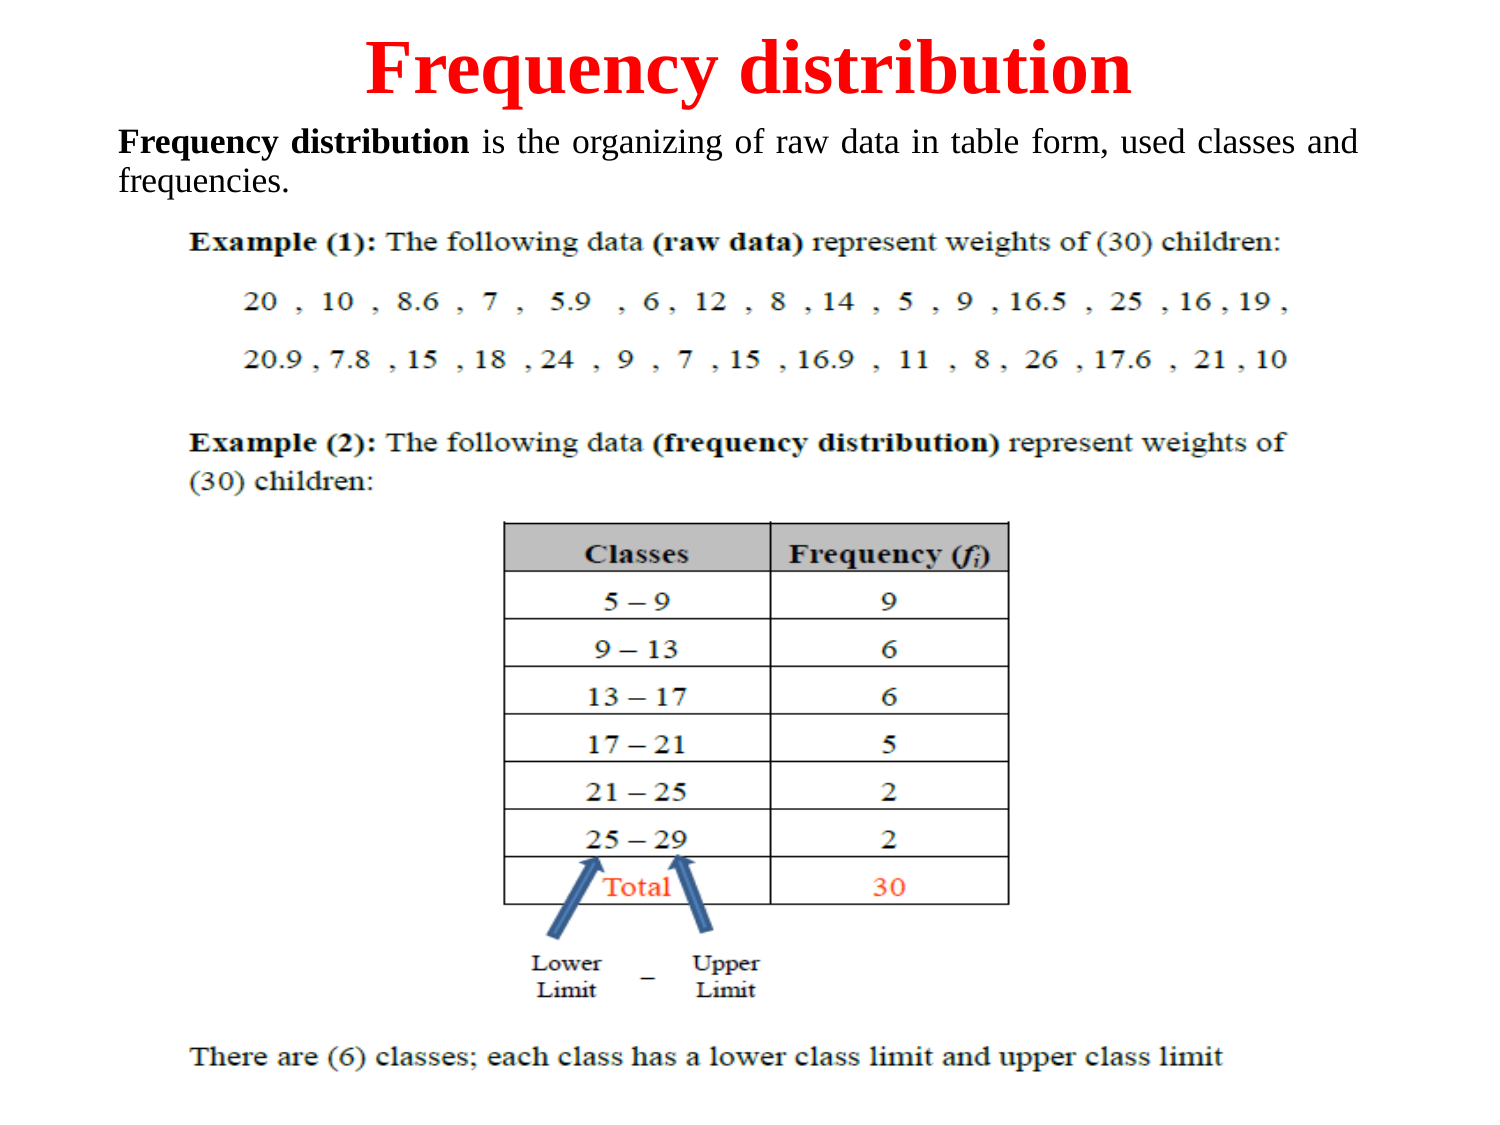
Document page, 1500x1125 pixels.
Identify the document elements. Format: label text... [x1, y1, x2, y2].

title Frequency distribution [103, 19, 1397, 115]
picture [162, 223, 1305, 1079]
list Frequency distribution is the organizing of raw data in table form, used classes and frequencies. [103, 115, 1437, 208]
